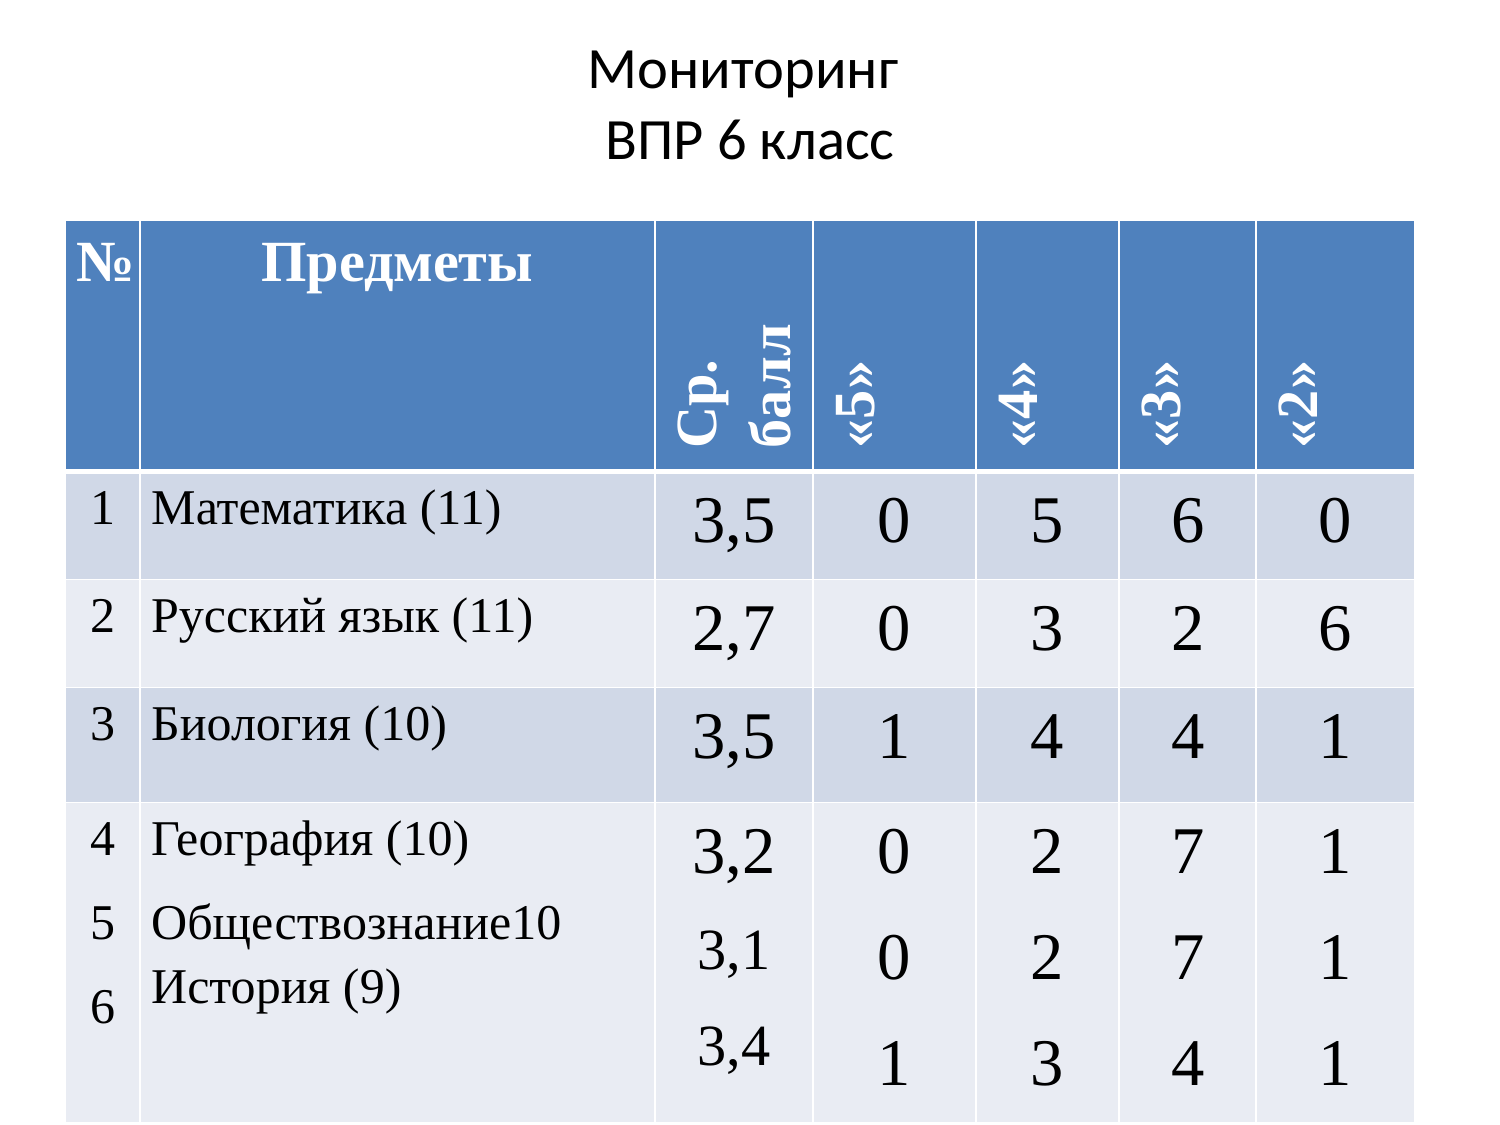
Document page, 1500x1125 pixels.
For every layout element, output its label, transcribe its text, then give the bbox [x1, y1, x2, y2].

table_cell 1 [66, 474, 139, 579]
table_cell Математика (11) [141, 474, 654, 579]
table_cell 2 [66, 580, 139, 687]
table_cell 3,5 [656, 688, 812, 802]
table_cell 1 [1257, 688, 1414, 802]
table_header «2» [1257, 221, 1414, 469]
table_cell 2 [1120, 580, 1255, 687]
table_cell 6 [1257, 580, 1414, 687]
table_cell 0 0 1 [814, 803, 975, 1122]
table_header № [66, 221, 139, 469]
table_cell 3,2 3,1 3,4 [656, 803, 812, 1122]
table_header «5» [814, 221, 975, 469]
table_header «3» [1120, 221, 1255, 469]
table_cell 1 [814, 688, 975, 802]
table_cell 5 [977, 474, 1118, 579]
title Мониторинг ВПР 6 класс [75, 21, 1425, 180]
table_cell Русский язык (11) [141, 580, 654, 687]
table_cell 4 [1120, 688, 1255, 802]
table_cell 0 [1257, 474, 1414, 579]
table_cell 6 [1120, 474, 1255, 579]
table_cell 2 2 3 [977, 803, 1118, 1122]
table_cell 0 [814, 580, 975, 687]
table_cell 4 [977, 688, 1118, 802]
table_cell География (10) Обществознание10 История (9) [141, 803, 654, 1122]
table_cell 3,5 [656, 474, 812, 579]
table_cell Биология (10) [141, 688, 654, 802]
table_cell 7 7 4 [1120, 803, 1255, 1122]
table_cell 3 [66, 688, 139, 802]
table_header «4» [977, 221, 1118, 469]
table_cell 0 [814, 474, 975, 579]
table_cell 4 5 6 [66, 803, 139, 1122]
table_header Ср. балл [656, 221, 812, 469]
table_header Предметы [141, 221, 654, 469]
table_cell 1 1 1 [1257, 803, 1414, 1122]
table_cell 3 [977, 580, 1118, 687]
table_cell 2,7 [656, 580, 812, 687]
